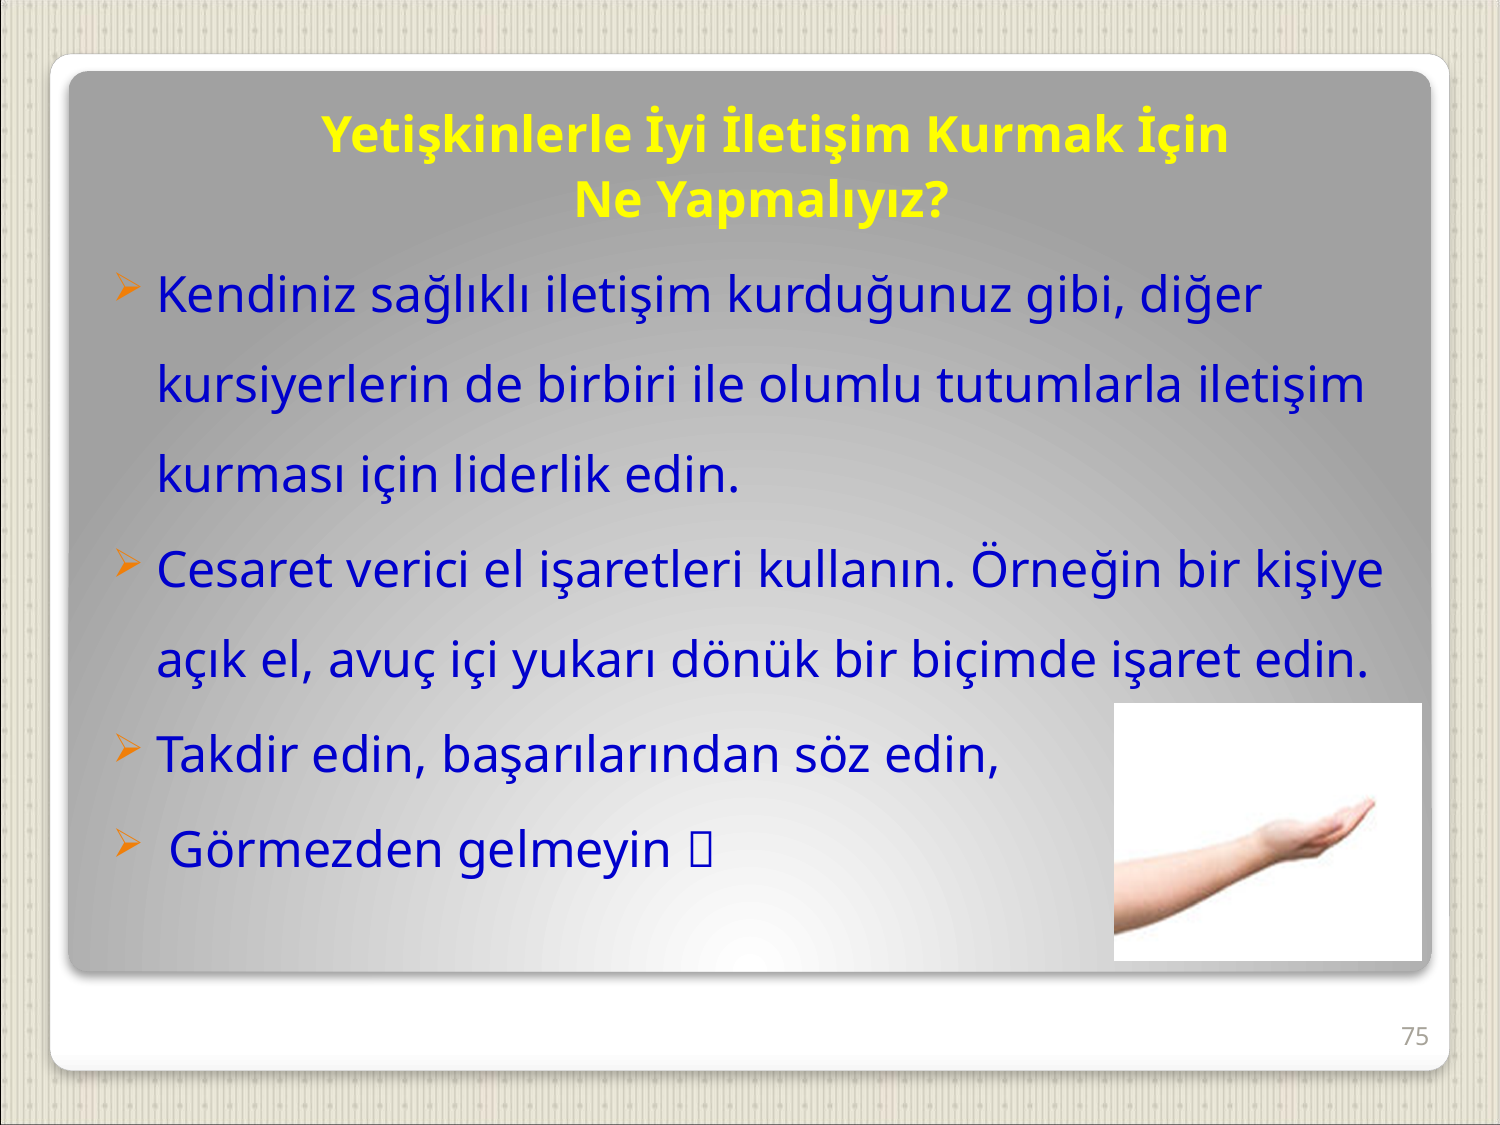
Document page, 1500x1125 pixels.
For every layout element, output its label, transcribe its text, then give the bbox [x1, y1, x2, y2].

slide_number 75 [1369, 1002, 1445, 1063]
picture [0, 0, 1500, 1125]
list Yetişkinlerle İyi İletişim Kurmak İçin Ne Yapmalıyız? Kendiniz sağlıklı iletişim kurduğunuz gibi, diğer kursiyerlerin de birbiri ile olumlu tutumlarla iletişim kurması için liderlik edin. Cesaret verici el işaretleri kullanın. Örneğin bir kişiye açık el, avuç içi yukarı dönük bir biçimde işaret edin. Takdir edin, başarılarından söz edin, Görmezden gelmeyin  [82, 86, 1426, 1009]
